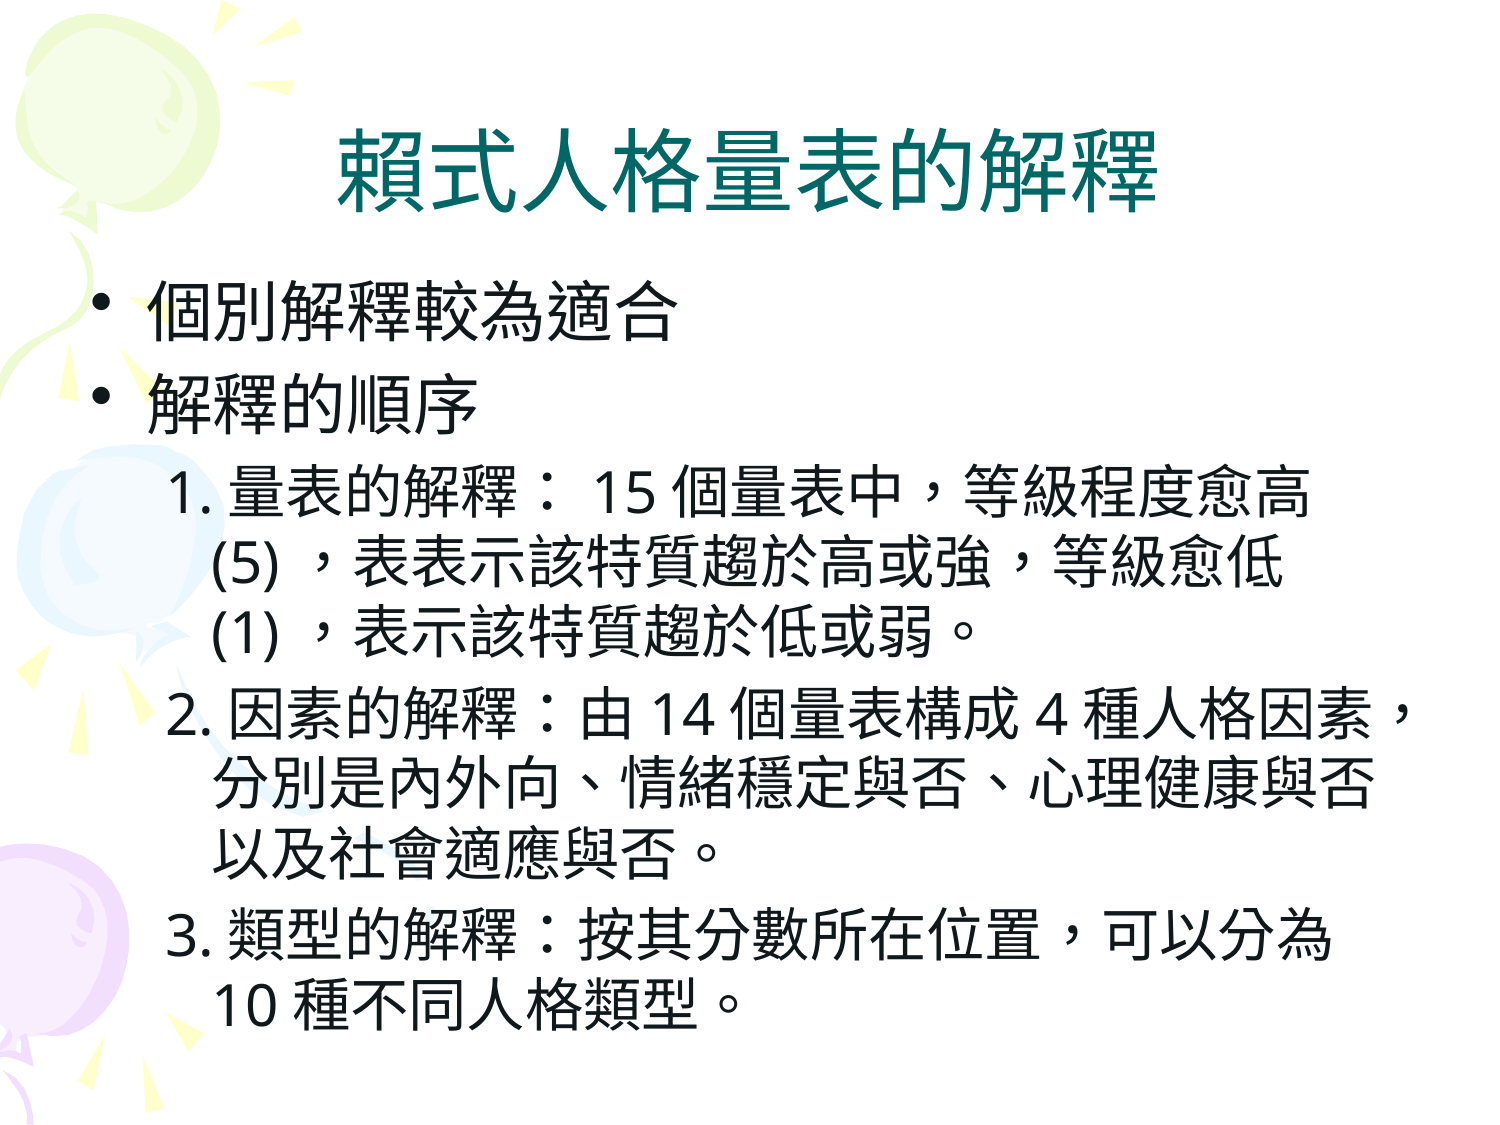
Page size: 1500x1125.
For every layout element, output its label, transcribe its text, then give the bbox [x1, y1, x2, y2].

list 個別解釋較為適合 解釋的順序 1.量表的解釋：15個量表中，等級程度愈高(5)，表表示該特質趨於高或強，等級愈低(1)，表示該特質趨於低或弱。 2.因素的解釋：由14個量表構成4種人格因素，分別是內外向、情緒穩定與否、心理健康與否以及社會適應與否。 3.類型的解釋：按其分數所在位置，可以分為10種不同人格類型。 [74, 262, 1426, 994]
title 賴式人格量表的解釋 [72, 16, 1426, 233]
